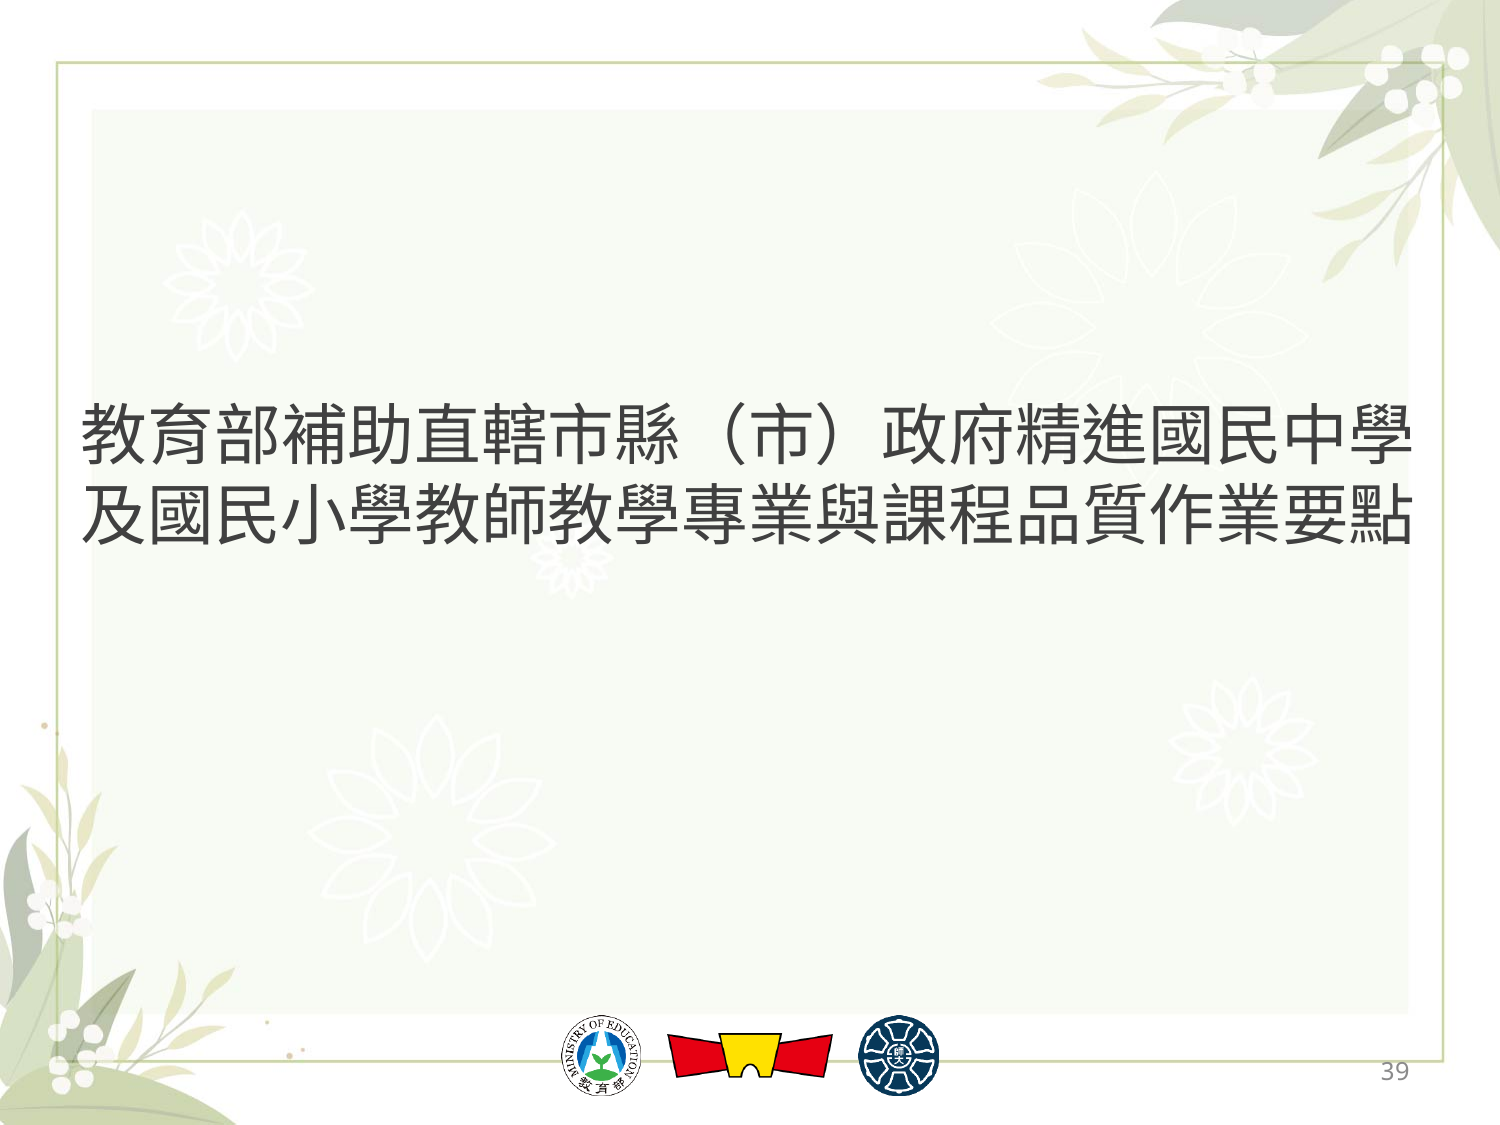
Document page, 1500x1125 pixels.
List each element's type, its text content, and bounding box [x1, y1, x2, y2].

slide_number 39 [1074, 1042, 1425, 1103]
list 教育部補助直轄市縣（市）政府精進國民中學及國民小學教師教學專業與課程品質作業要點 [37, 385, 1459, 965]
picture [0, 0, 1500, 1125]
